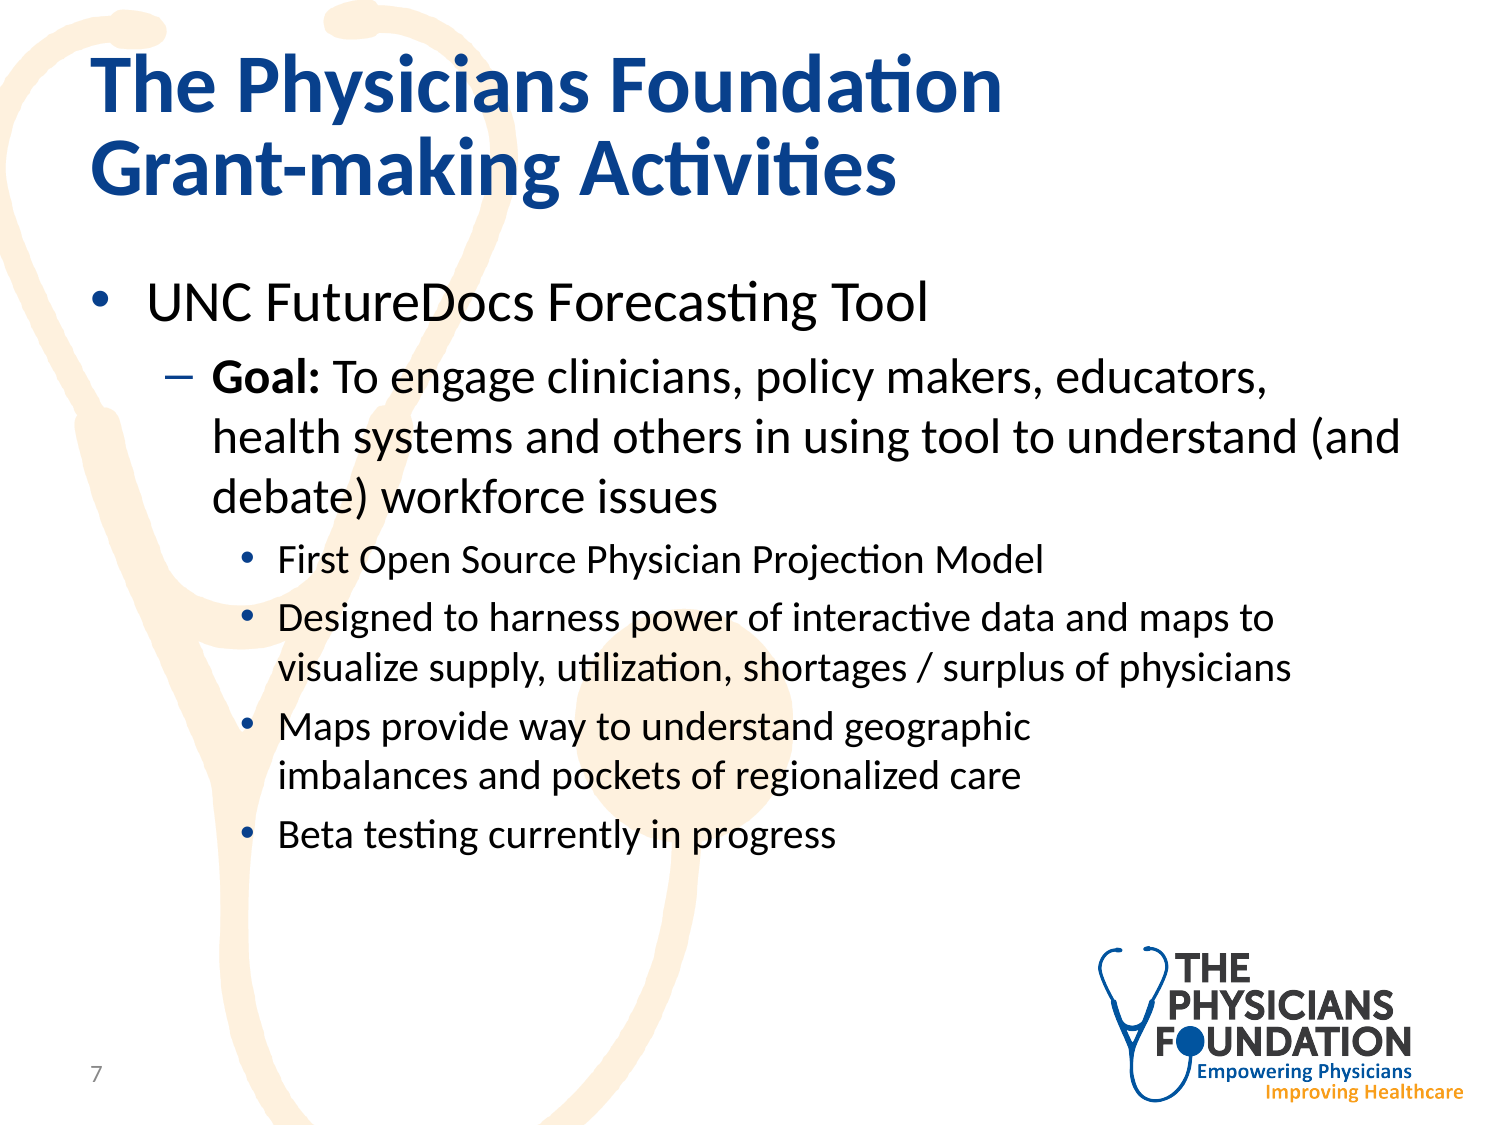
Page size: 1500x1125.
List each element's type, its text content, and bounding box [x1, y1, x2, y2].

title The Physicians Foundation Grant-making Activities [74, 38, 1426, 227]
slide_number 7 [75, 1042, 194, 1103]
picture [0, 0, 793, 1125]
list UNC FutureDocs Forecasting Tool Goal: To engage clinicians, policy makers, educators, health systems and others in using tool to understand (and debate) workforce issues First Open Source Physician Projection Model Designed to harness power of interactive data and maps to visualize supply, utilization, shortages / surplus of physicians Maps provide way to understand geographic imbalances and pockets of regionalized care Beta testing currently in progress [74, 255, 1426, 999]
picture [1098, 946, 1464, 1103]
